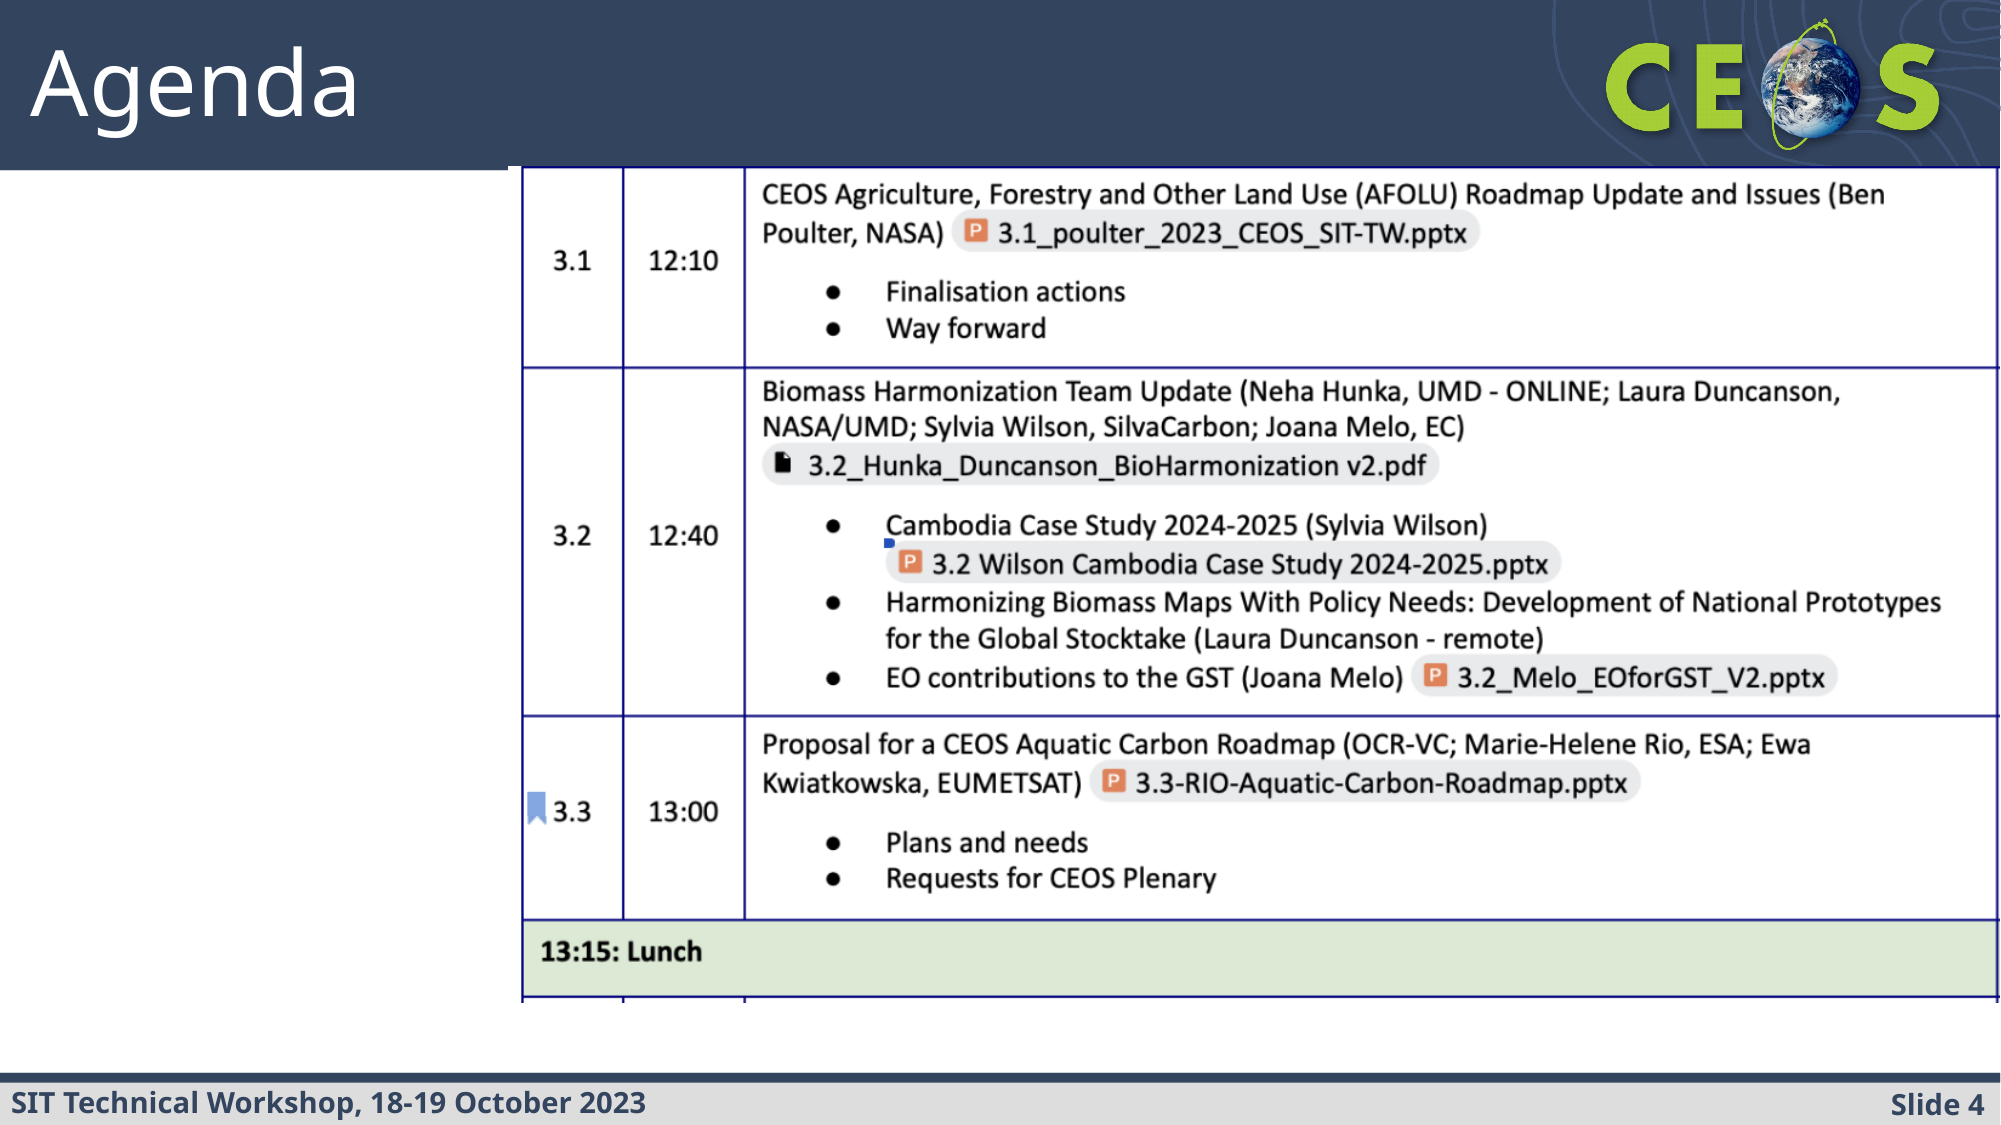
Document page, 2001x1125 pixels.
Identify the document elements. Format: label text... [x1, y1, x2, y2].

picture [1606, 18, 1939, 150]
text_box Agenda [15, 16, 1438, 142]
picture [507, 165, 2000, 1004]
